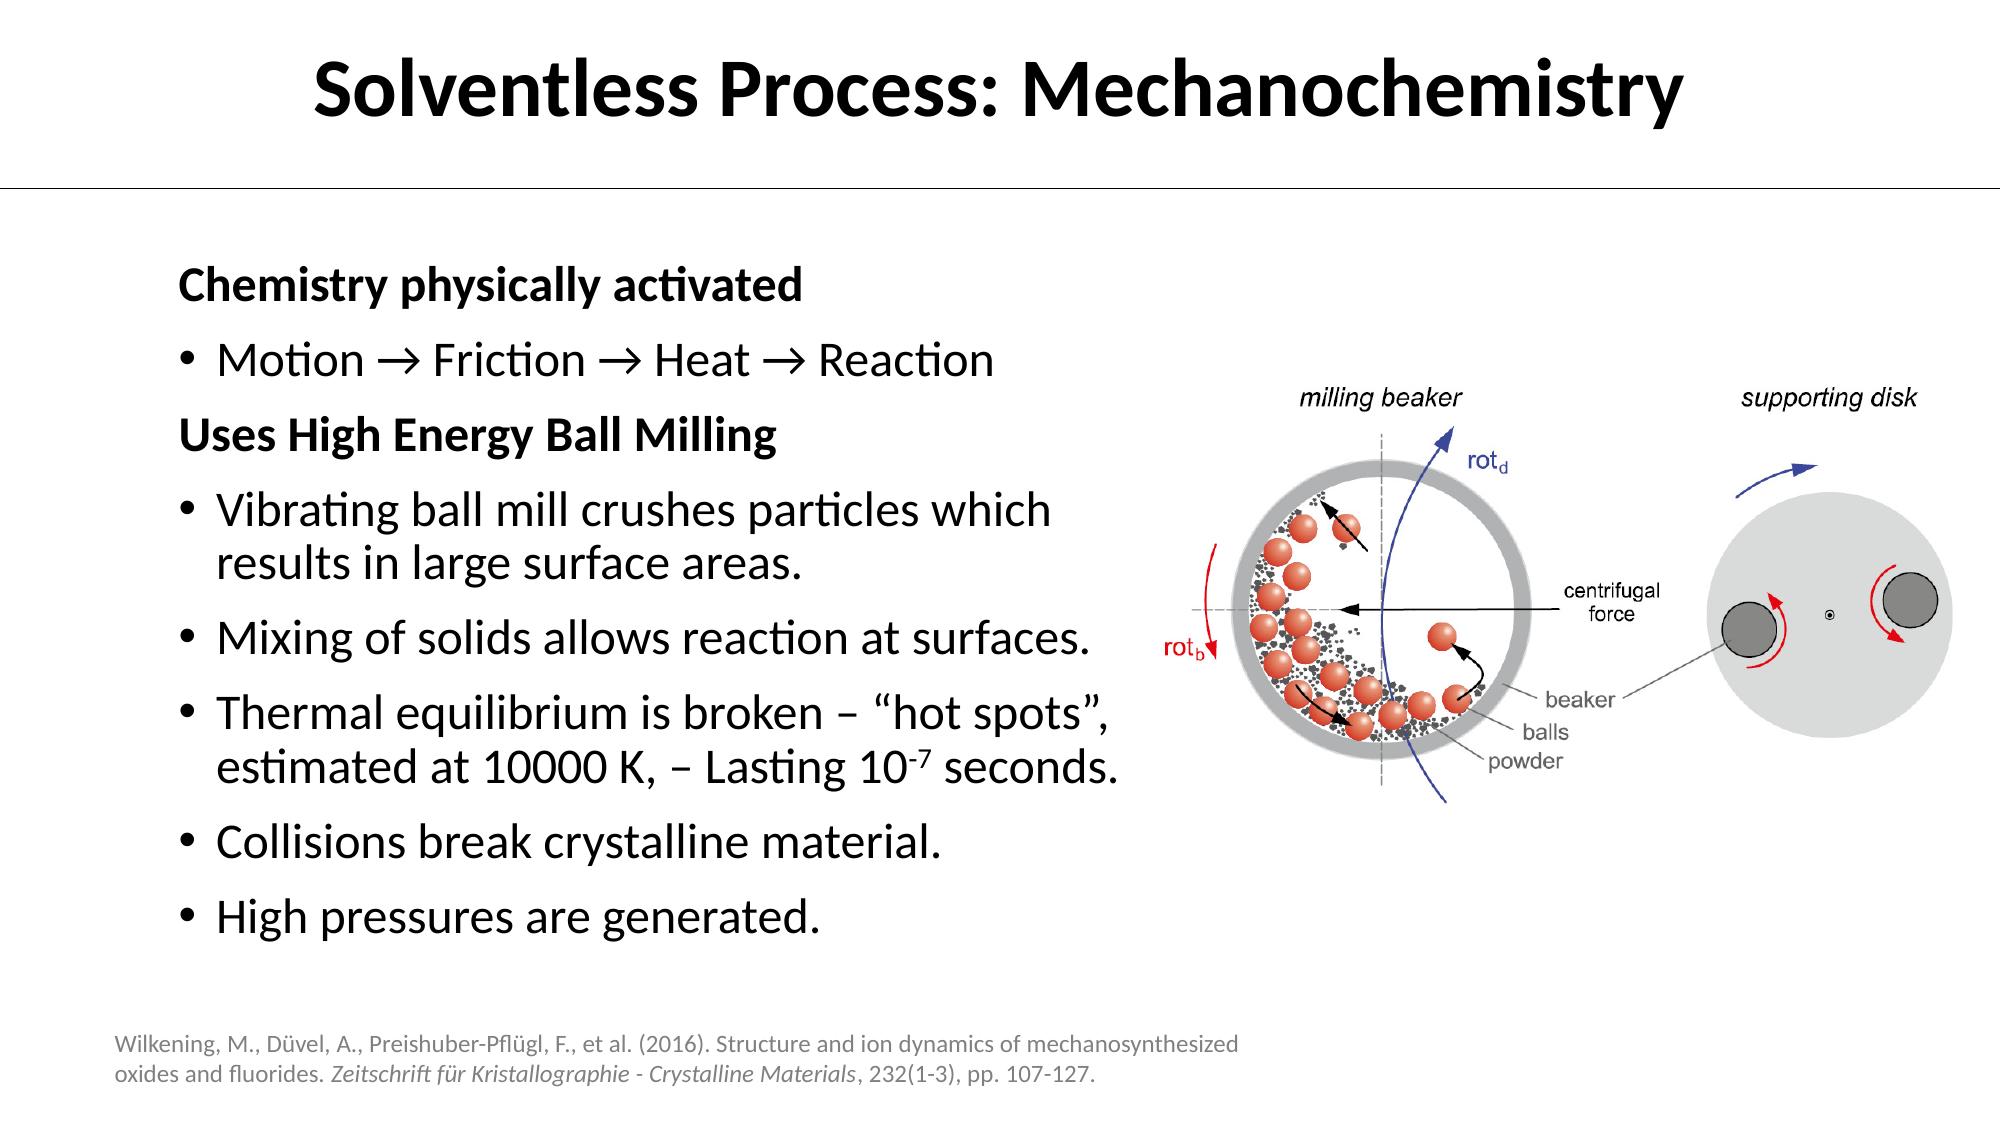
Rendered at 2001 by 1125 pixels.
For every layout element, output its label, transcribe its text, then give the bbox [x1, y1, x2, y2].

title Solventless Process: Mechanochemistry [287, 0, 1713, 188]
list Chemistry physically activated Motion → Friction → Heat → Reaction Uses High Energy Ball Milling Vibrating ball mill crushes particles which results in large surface areas. Mixing of solids allows reaction at surfaces. Thermal equilibrium is broken – “hot spots”, estimated at 10000 K, – Lasting 10‐7 seconds. Collisions break crystalline material. High pressures are generated. [163, 250, 1166, 952]
text_box Wilkening, M., Düvel, A., Preishuber-Pflügl, F., et al. (2016). Structure and ion dynamics of mechanosynthesized oxides and fluorides. Zeitschrift für Kristallographie - Crystalline Materials, 232(1-3), pp. 107-127. [99, 1020, 1283, 1096]
picture [1165, 387, 1953, 804]
